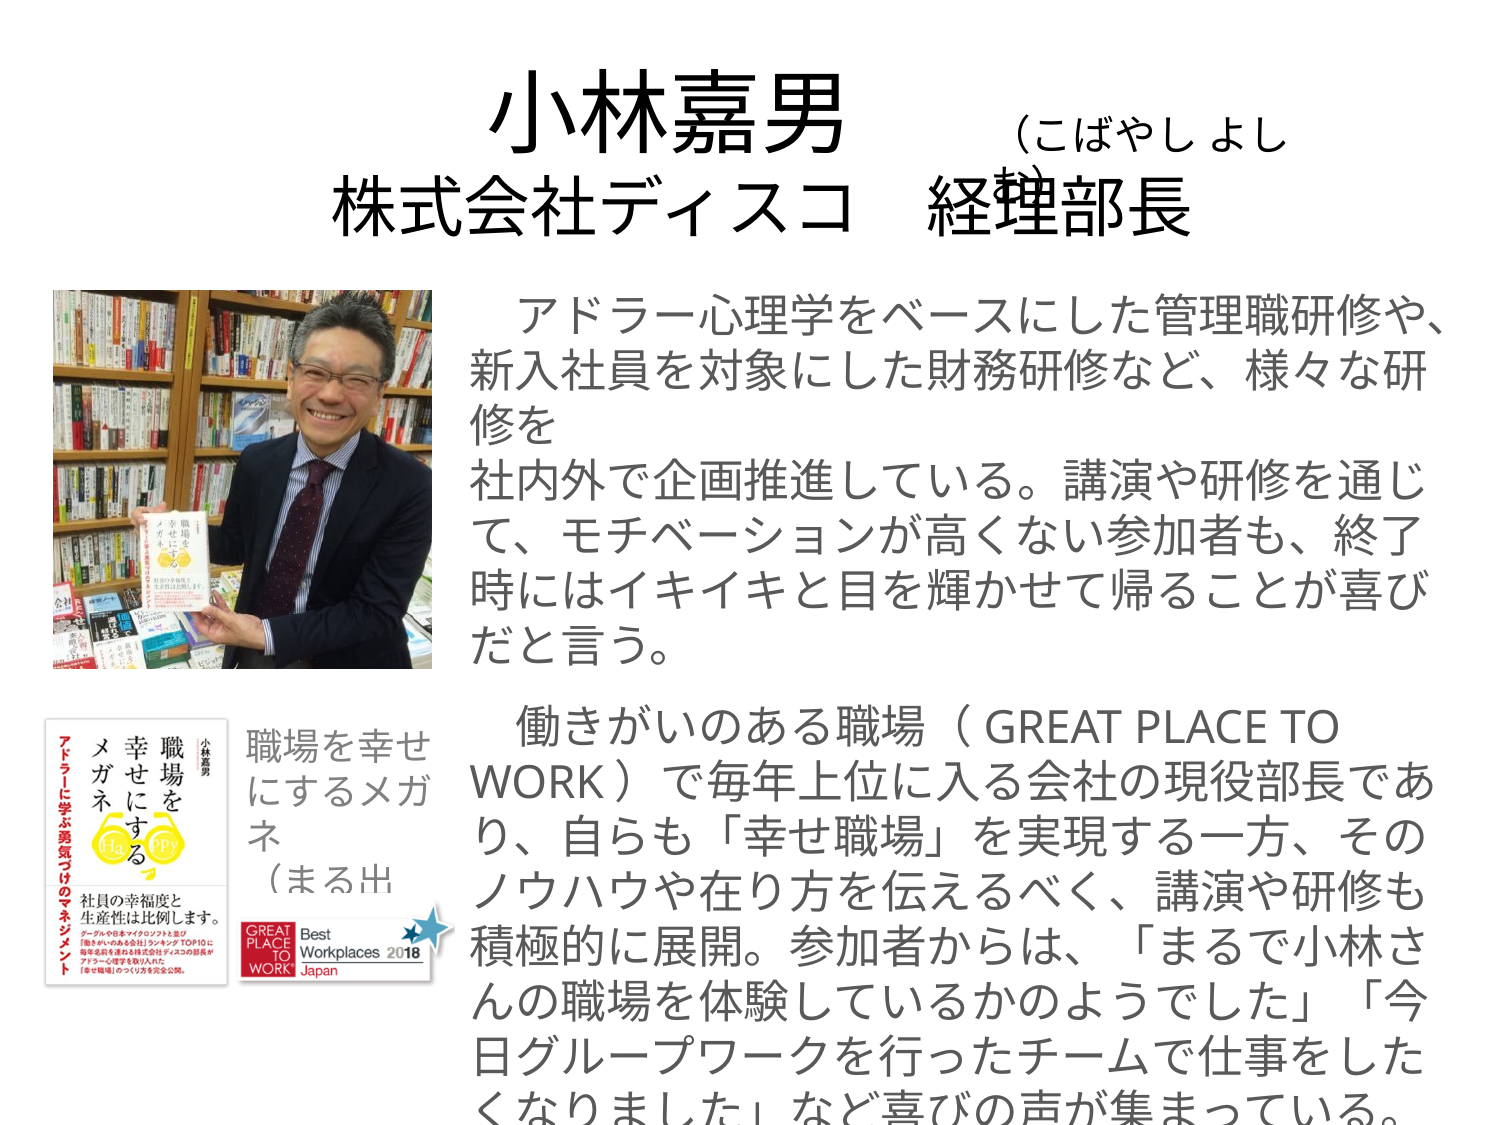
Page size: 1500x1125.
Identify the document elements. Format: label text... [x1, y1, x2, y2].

text_box 職場を幸せにするメガネ （まる出版） [231, 715, 455, 892]
picture [234, 892, 455, 988]
title 小林嘉男 株式会社ディスコ 経理部長 [29, 45, 1495, 256]
text_box アドラー心理学をベースにした管理職研修や、新入社員を対象にした財務研修など、様々な研修を 社内外で企画推進している。講演や研修を通じて、モチベーションが高くない参加者も、終了時にはイキイキと目を輝かせて帰ることが喜びだと言う。 働きがいのある職場（GREAT PLACE TO WORK）で毎年上位に入る会社の現役部長であり、自らも「幸せ職場」を実現する一方、そのノウハウや在り方を伝えるべく、講演や研修も積極的に展開。参加者からは、「まるで小林さんの職場を体験しているかのようでした」「今日グループワークを行ったチームで仕事をしたくなりました」など喜びの声が集まっている。 ＊ライブ講師®実践会パートナー会員として、実践会創設時より、ご協力いただ いています。 [454, 278, 1471, 1071]
picture [40, 715, 231, 989]
picture [52, 290, 432, 670]
text_box （こばやし よしお） [974, 101, 1365, 217]
